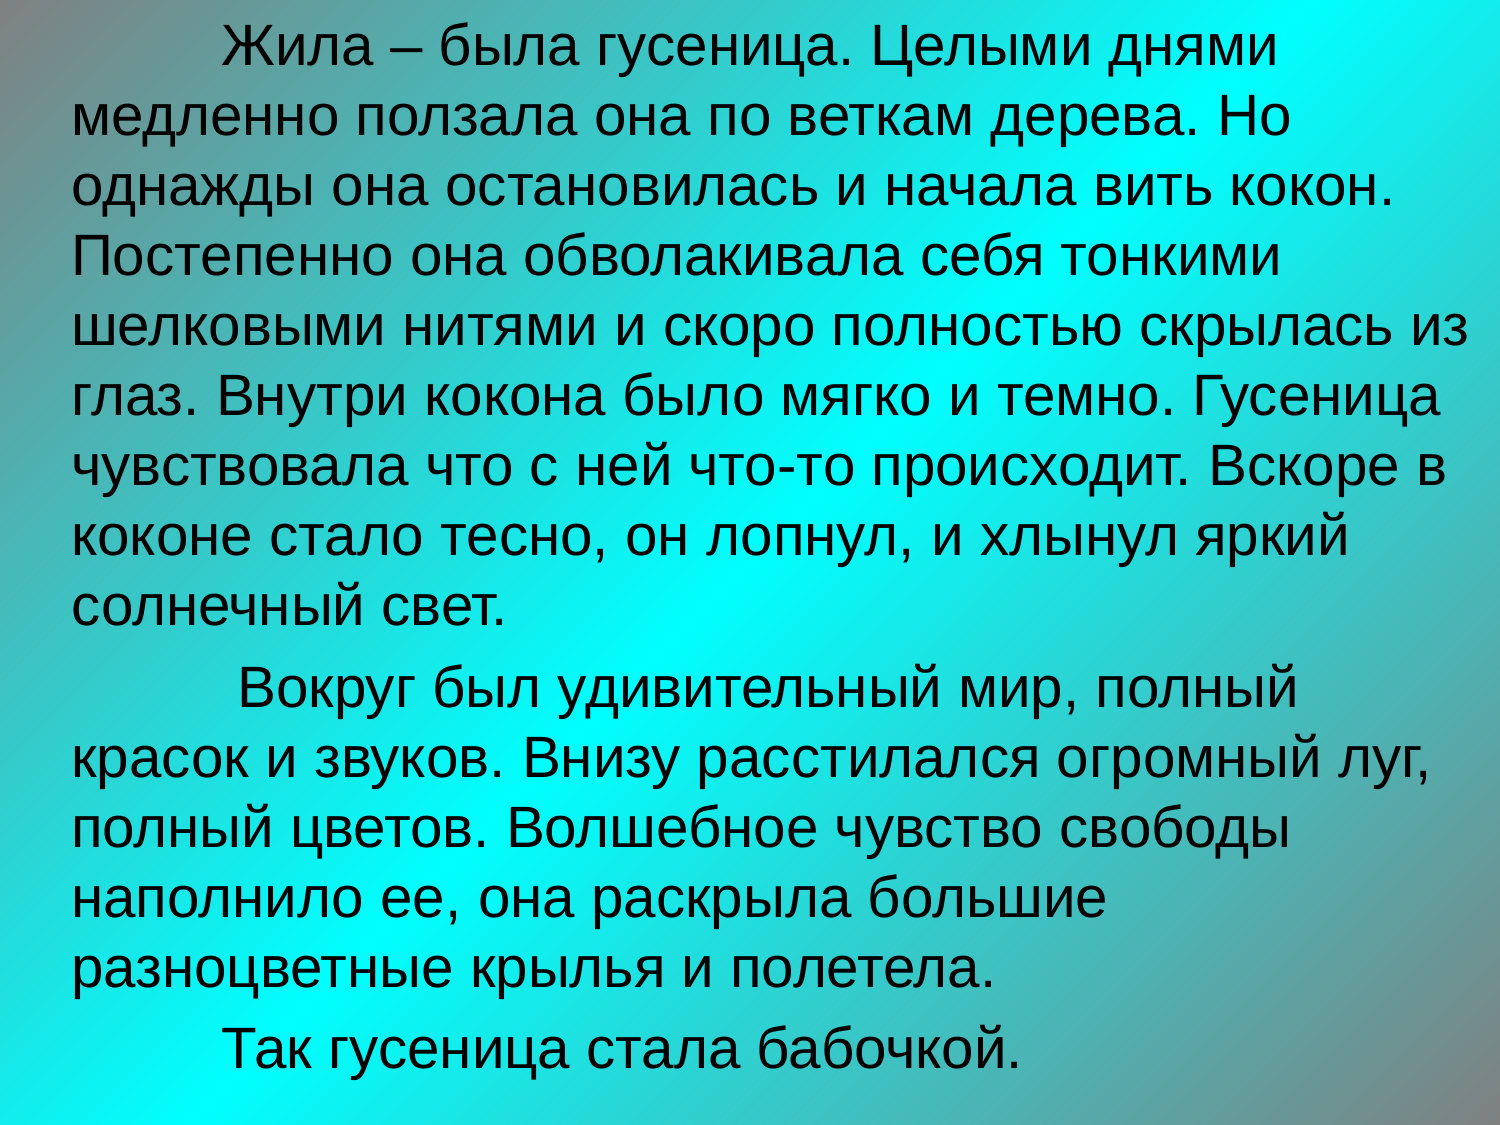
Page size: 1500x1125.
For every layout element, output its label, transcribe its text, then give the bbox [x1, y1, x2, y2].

list Жила – была гусеница. Целыми днями медленно ползала она по веткам дерева. Но однажды она остановилась и начала вить кокон. Постепенно она обволакивала себя тонкими шелковыми нитями и скоро полностью скрылась из глаз. Внутри кокона было мягко и темно. Гусеница чувствовала что с ней что-то происходит. Вскоре в коконе стало тесно, он лопнул, и хлынул яркий солнечный свет. Вокруг был удивительный мир, полный красок и звуков. Внизу расстилался огромный луг, полный цветов. Волшебное чувство свободы наполнило ее, она раскрыла большие разноцветные крылья и полетела. Так гусеница стала бабочкой. [0, 0, 1500, 1125]
